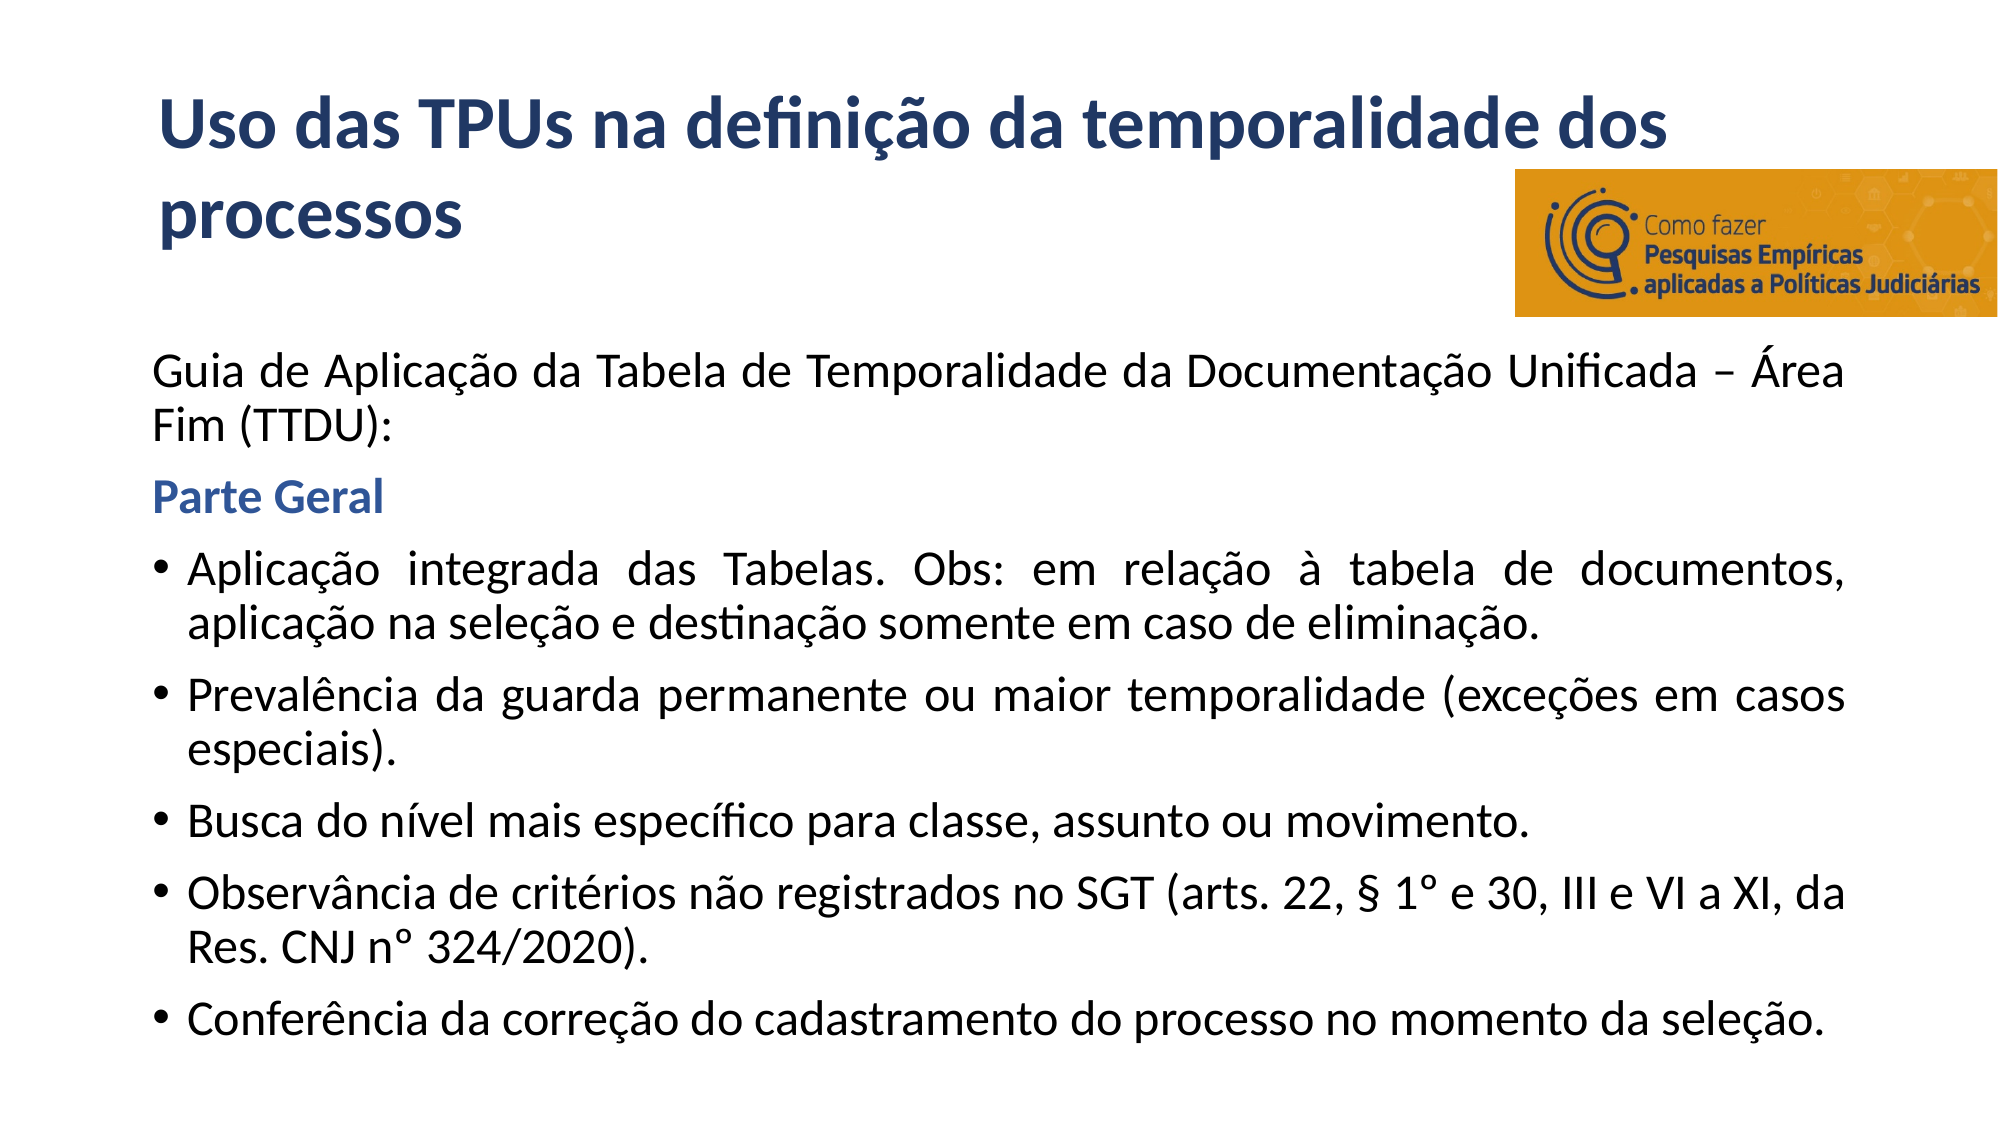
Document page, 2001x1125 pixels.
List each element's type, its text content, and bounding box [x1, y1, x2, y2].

list Guia de Aplicação da Tabela de Temporalidade da Documentação Unificada – Área Fim (TTDU): Parte Geral Aplicação integrada das Tabelas. Obs: em relação à tabela de documentos, aplicação na seleção e destinação somente em caso de eliminação. Prevalência da guarda permanente ou maior temporalidade (exceções em casos especiais). Busca do nível mais específico para classe, assunto ou movimento. Observância de critérios não registrados no SGT (arts. 22, § 1º e 30, III e VI a XI, da Res. CNJ nº 324/2020). Conferência da correção do cadastramento do processo no momento da seleção. [137, 337, 1863, 1095]
text_box Uso das TPUs na definição da temporalidade dos processos [143, 66, 1857, 261]
picture [1514, 169, 1998, 317]
